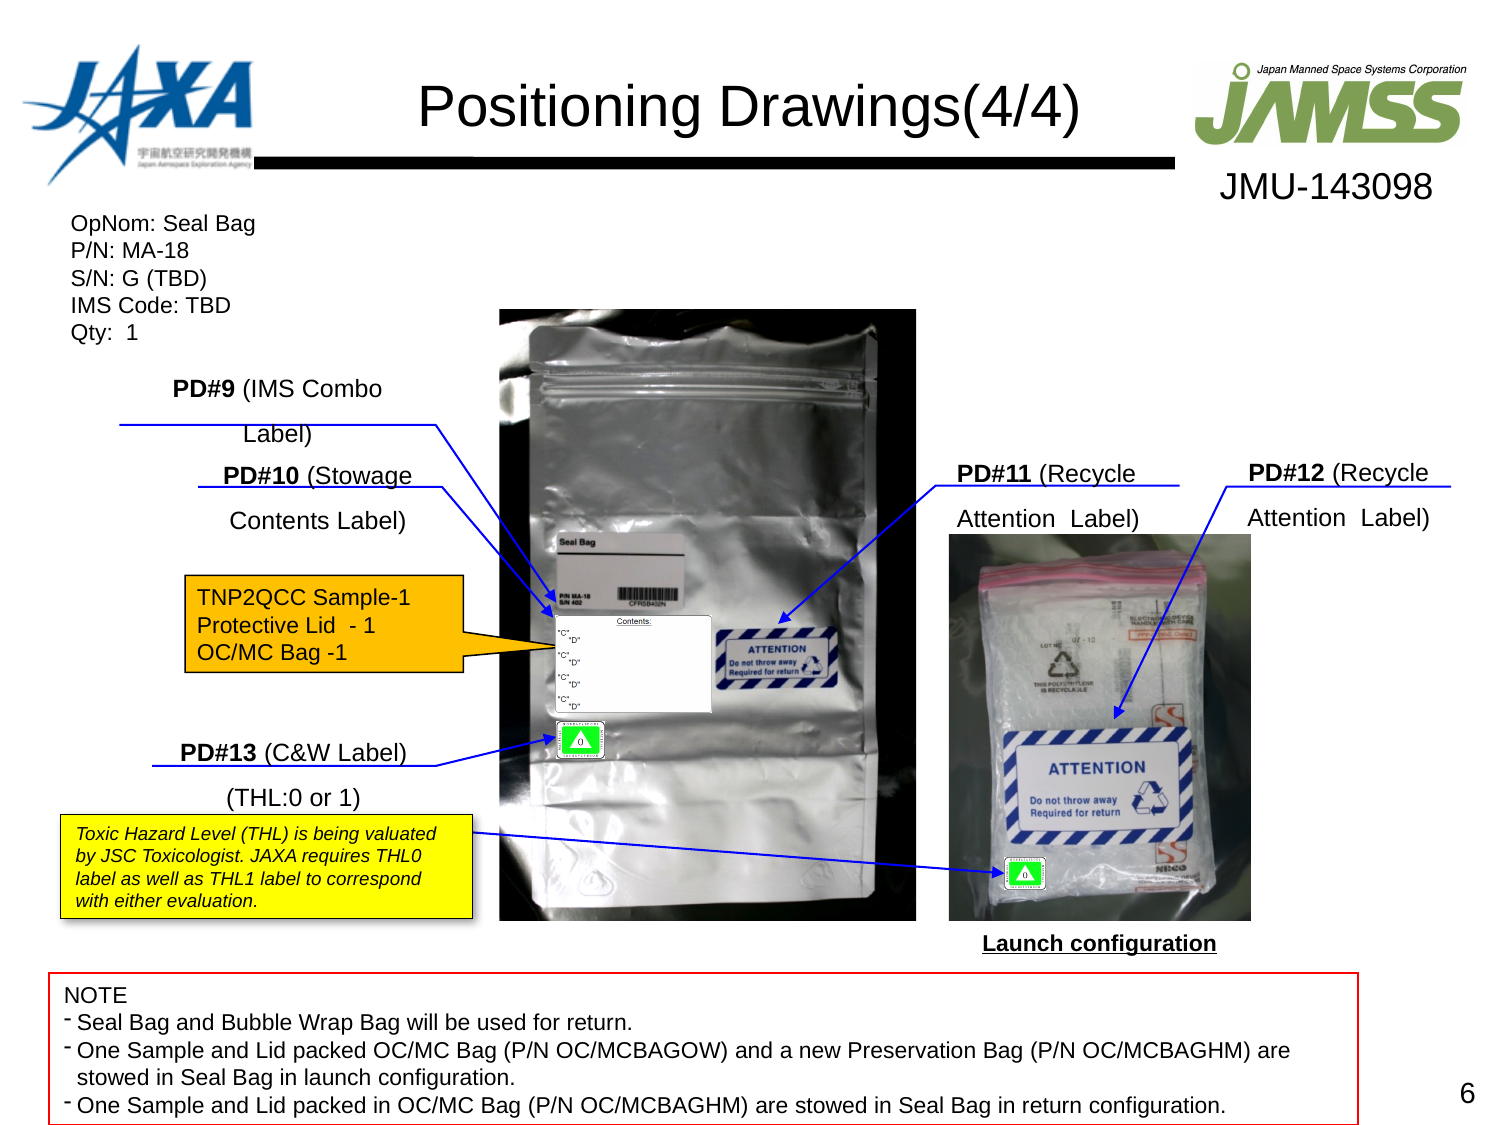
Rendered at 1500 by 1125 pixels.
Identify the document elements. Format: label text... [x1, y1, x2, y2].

text_box PD#11 (Recycle Attention Label) [1018, 435, 1180, 533]
picture [402, 406, 1014, 824]
text_box Toxic Hazard Level (THL) is being valuated by JSC Toxicologist. JAXA requires THL0 label as well as THL1 label to correspond with either evaluation. [60, 814, 473, 919]
picture [22, 44, 254, 186]
text_box PD#13 (C&W Label) (THL:0 or 1) [152, 714, 397, 812]
text_box PD#10 (Stowage Contents Label) [198, 437, 397, 542]
text_box PD#12 (Recycle Attention Label) [1201, 434, 1452, 539]
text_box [948, 534, 1251, 921]
text_box PD#9 (IMS Combo Label) [119, 350, 436, 500]
text_box OpNom: Seal Bag P/N: MA-18 S/N: G (TBD) IMS Code: TBD Qty: 1 [55, 200, 271, 353]
slide_number 6 [1359, 1066, 1492, 1111]
title Positioning Drawings(4/4) [282, 44, 1218, 162]
picture [1218, 61, 1468, 147]
text_box NOTE Seal Bag and Bubble Wrap Bag will be used for return. One Sample and Lid packed OC/MC Bag (P/N OC/MCBAGOW) and a new Preservation Bag (P/N OC/MCBAGHM) are stowed in Seal Bag in launch configuration. One Sample and Lid packed in OC/MC Bag (P/N OC/MCBAGHM) are stowed in Seal Bag in return configuration. [48, 972, 1359, 1125]
text_box Launch configuration [967, 929, 1233, 964]
text_box TNP2QCC Sample-1 Protective Lid - 1 OC/MC Bag -1 [185, 575, 397, 673]
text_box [435, 766, 1005, 874]
